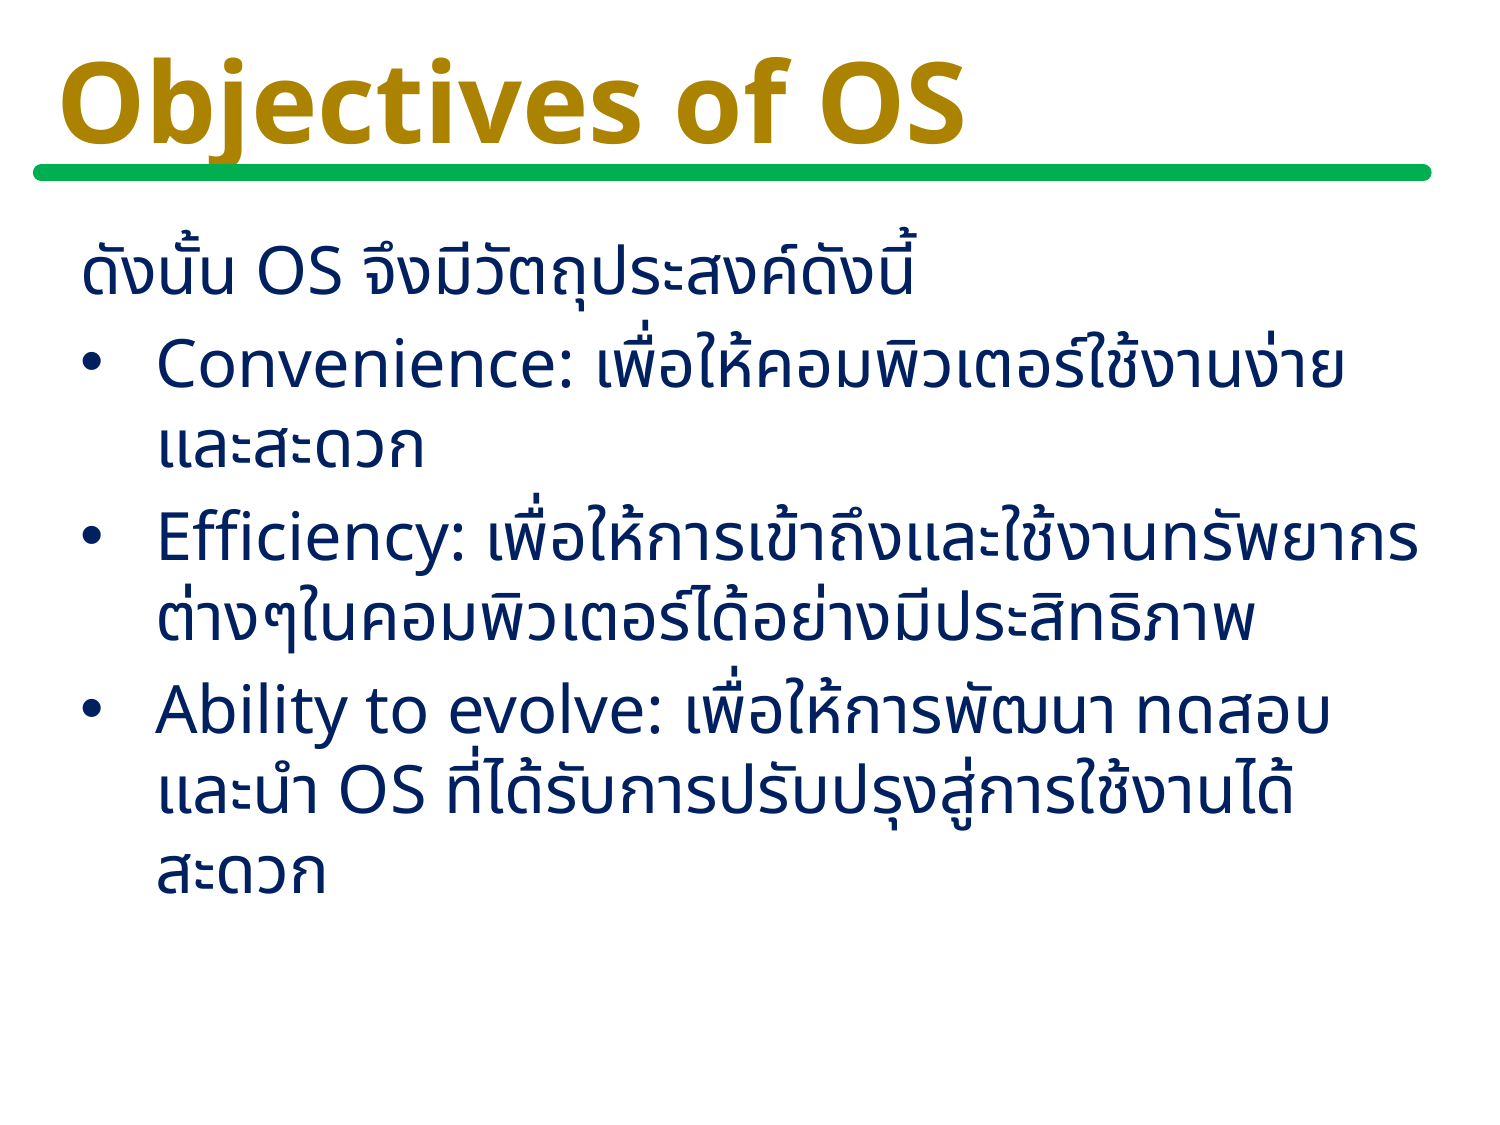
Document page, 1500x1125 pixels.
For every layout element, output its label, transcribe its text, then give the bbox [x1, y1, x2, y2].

title Objectives of OS [41, 4, 1447, 193]
text_box ดังนั้น OS จึงมีวัตถุประสงค์ดังนี้ Convenience: เพื่อให้คอมพิวเตอร์ใช้งานง่ายและสะดวก Efficiency: เพื่อให้การเข้าถึงและใช้งานทรัพยากรต่างๆในคอมพิวเตอร์ได้อย่างมีประสิทธิภาพ Ability to evolve: เพื่อให้การพัฒนา ทดสอบ และนำ OS ที่ได้รับการปรับปรุงสู่การใช้งานได้สะดวก [64, 219, 1447, 976]
